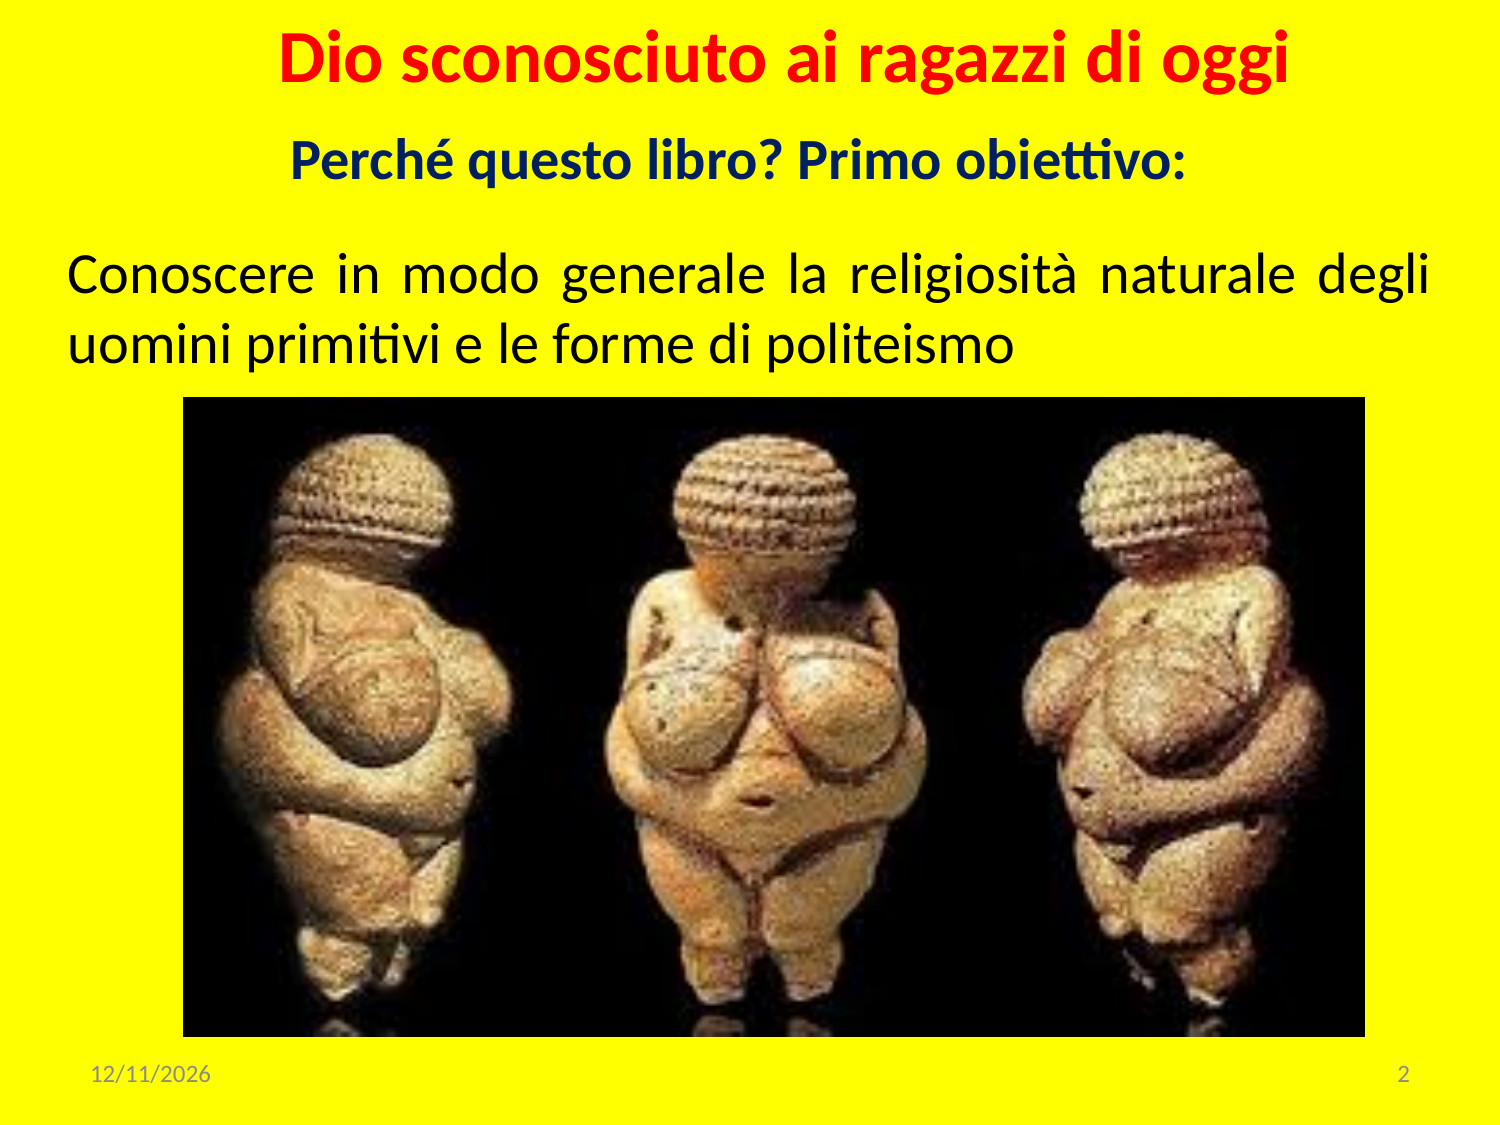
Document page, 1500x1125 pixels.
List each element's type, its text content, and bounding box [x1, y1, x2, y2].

text_box Conoscere in modo generale la religiosità naturale degli uomini primitivi e le forme di politeismo [53, 228, 1447, 383]
slide_number 2 [1074, 1042, 1425, 1103]
subtitle Dio sconosciuto ai ragazzi di oggi [70, 0, 1500, 119]
picture [182, 396, 1366, 1037]
text_box Perché questo libro? Primo obiettivo: [53, 113, 1425, 199]
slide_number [75, 1042, 425, 1103]
